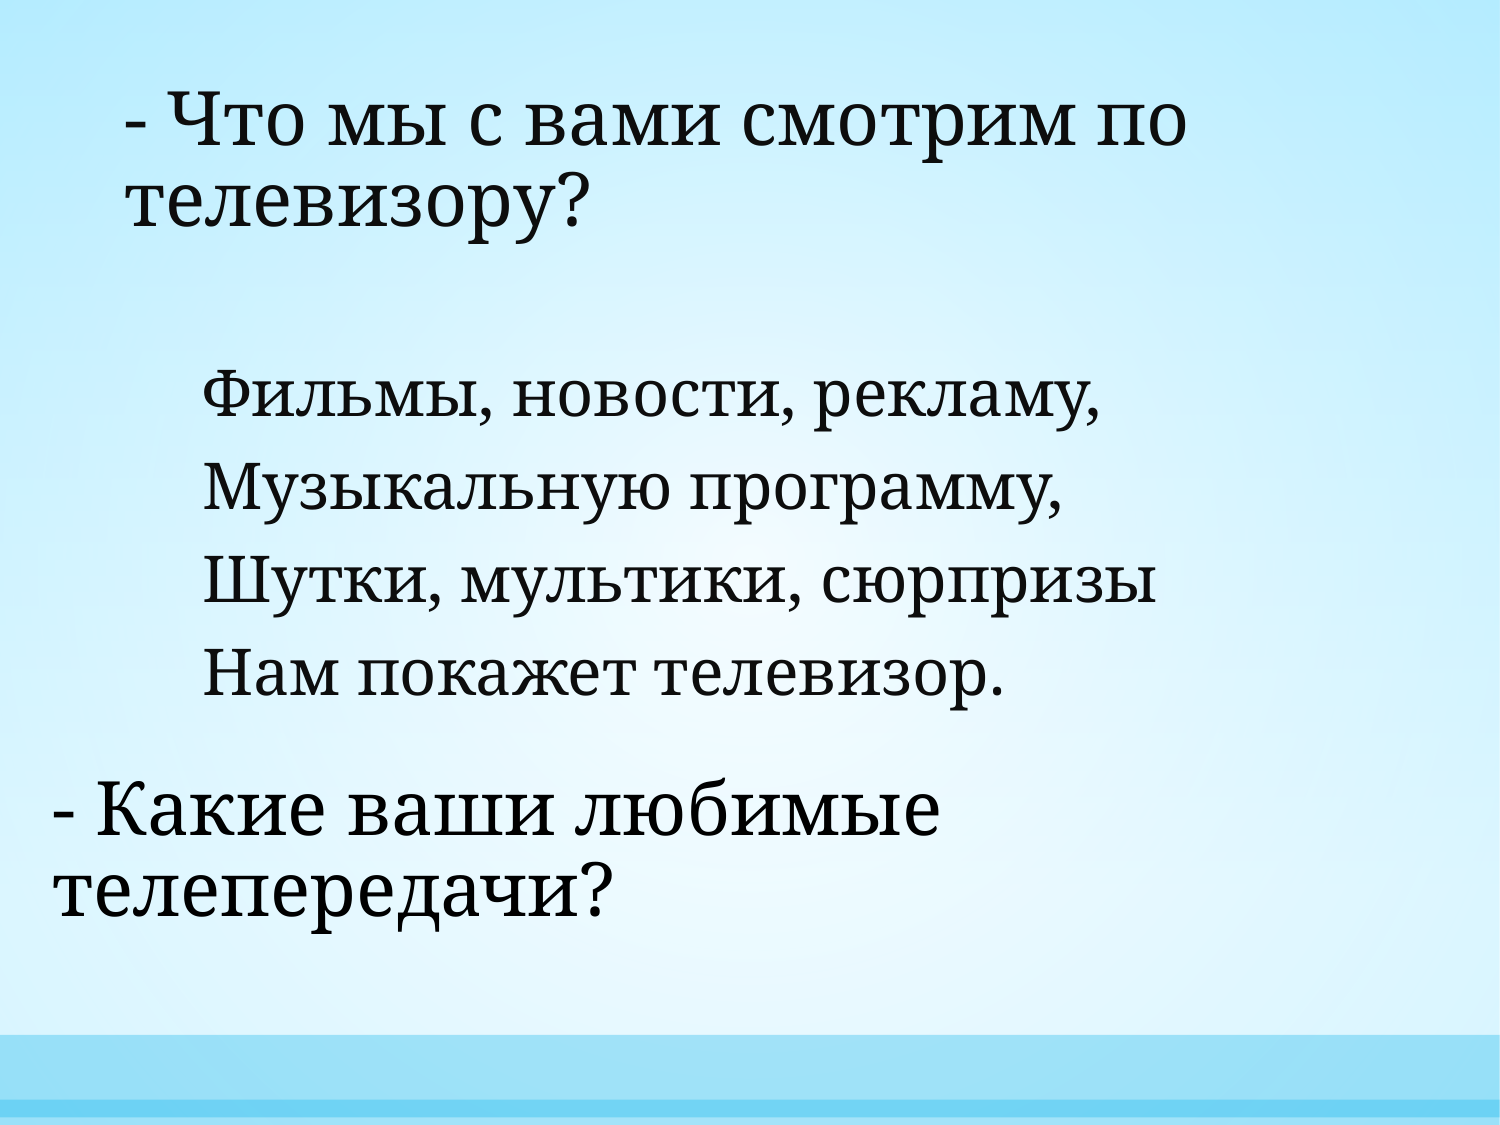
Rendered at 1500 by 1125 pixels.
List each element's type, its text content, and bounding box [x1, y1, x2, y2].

list - Какие ваши любимые телепередачи? [37, 741, 1468, 963]
list Фильмы, новости, рекламу, Музыкальную программу, Шутки, мультики, сюрпризы Нам покажет телевизор. [179, 329, 1321, 741]
title - Что мы с вами смотрим по телевизору? [109, 71, 1335, 251]
